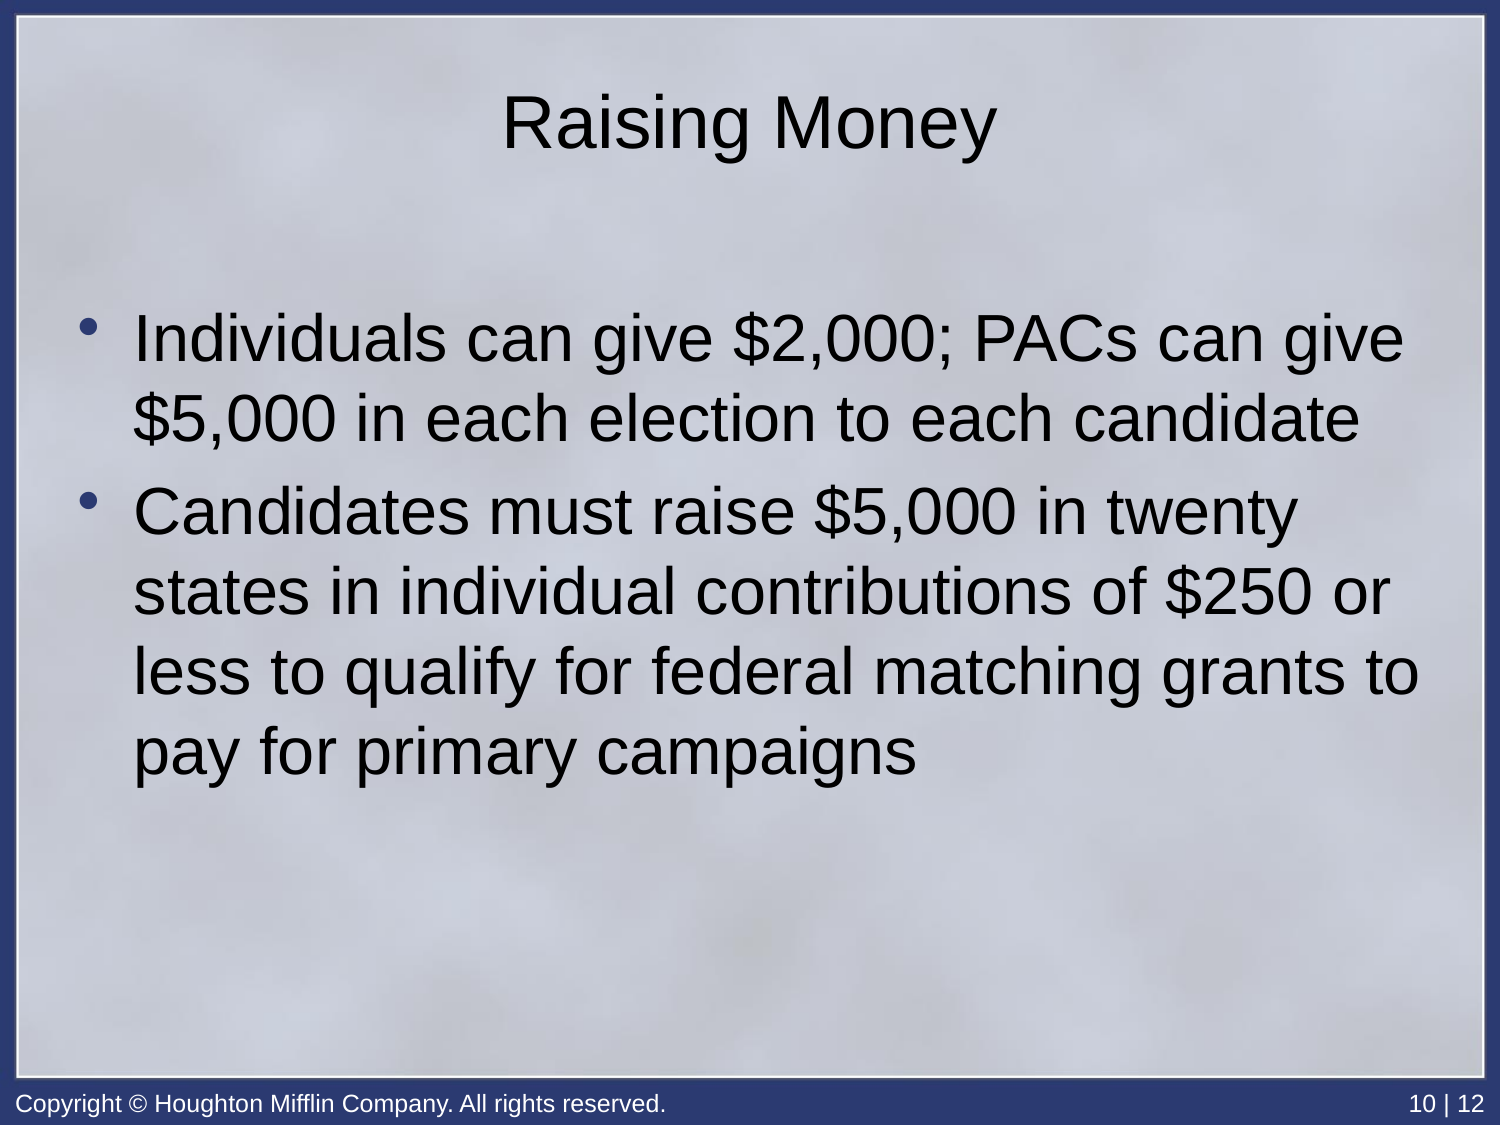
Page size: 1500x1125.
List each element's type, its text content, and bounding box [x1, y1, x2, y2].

list Individuals can give $2,000; PACs can give $5,000 in each election to each candidate Candidates must raise $5,000 in twenty states in individual contributions of $250 or less to qualify for federal matching grants to pay for primary campaigns [62, 287, 1438, 1001]
slide_number 10 | 12 [1187, 1080, 1500, 1119]
footer Copyright © Houghton Mifflin Company. All rights reserved. [0, 1080, 751, 1119]
picture [0, 0, 1500, 1125]
title Raising Money [37, 17, 1463, 221]
